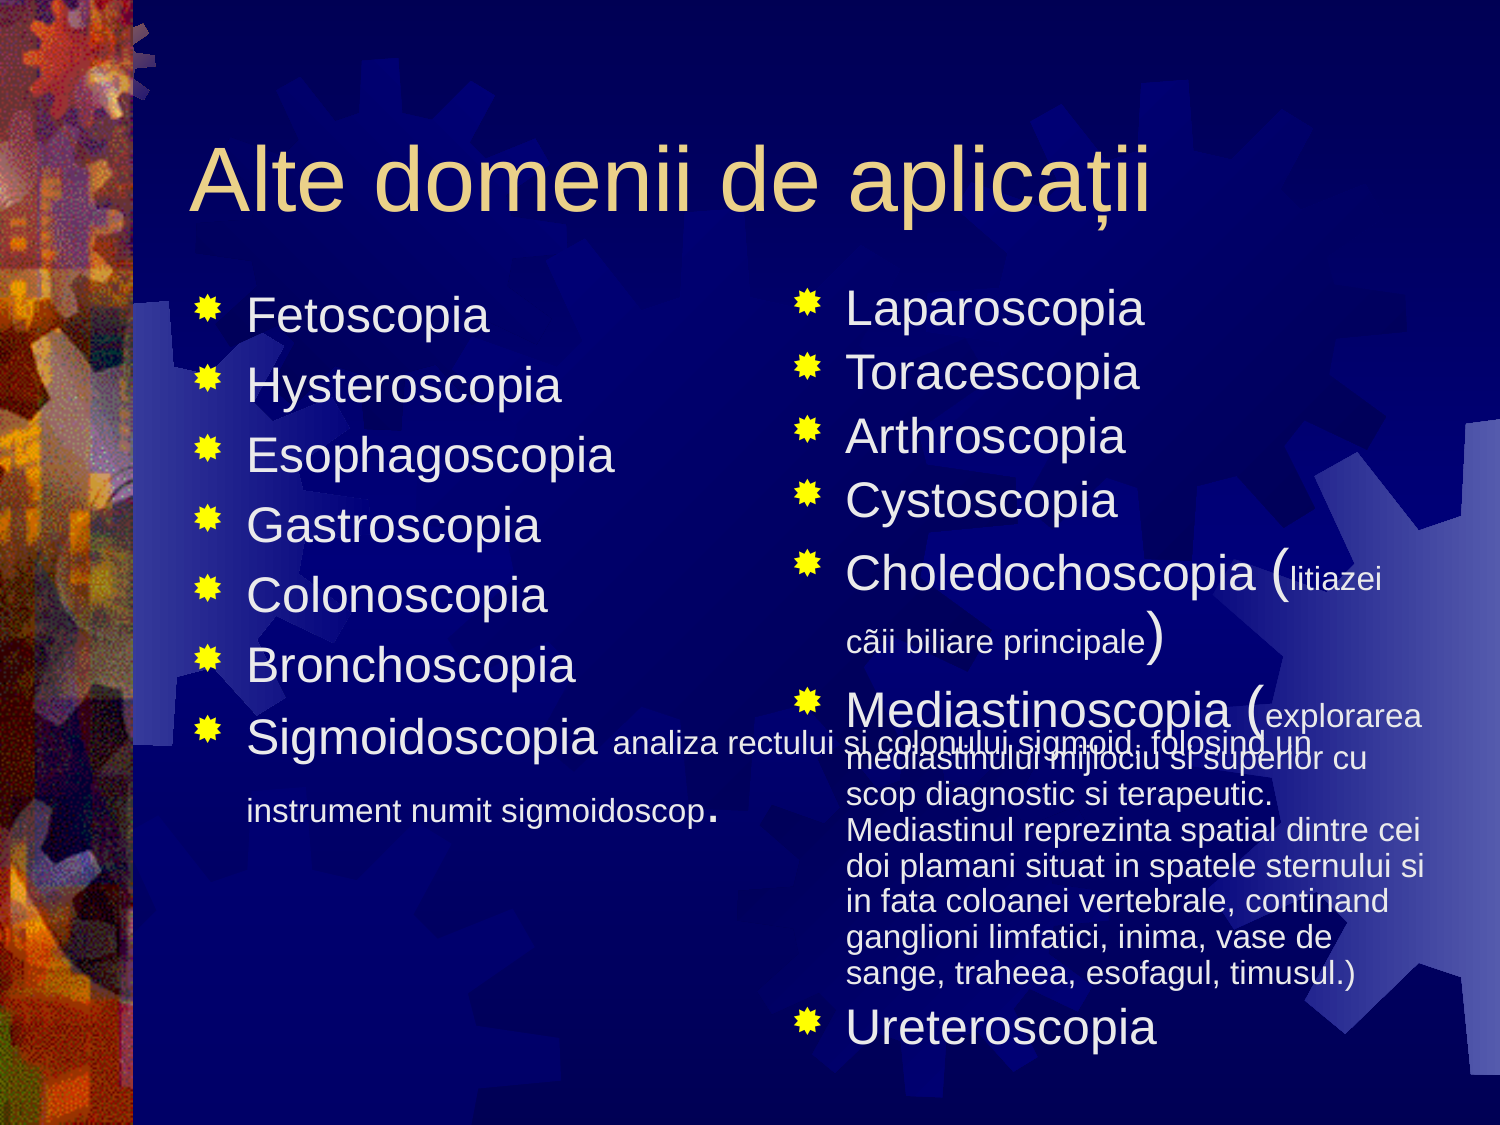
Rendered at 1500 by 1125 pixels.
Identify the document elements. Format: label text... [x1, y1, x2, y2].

picture [0, 0, 133, 1125]
list Laparoscopia Toracescopia Arthroscopia Cystoscopia Choledochoscopia (litiazei cãii biliare principale) Mediastinoscopia (explorarea mediastinului mijlociu si superior cu scop diagnostic si terapeutic. Mediastinul reprezinta spatial dintre cei doi plamani situat in spatele sternului si in fata coloanei vertebrale, continand ganglioni limfatici, inima, vase de sange, traheea, esofagul, timusul.) Ureteroscopia [774, 275, 1450, 950]
list Fetoscopia Hysteroscopia Esophagoscopia Gastroscopia Colonoscopia Bronchoscopia Sigmoidoscopia analiza rectului si colonului sigmoid, folosind un instrument numit sigmoidoscop. [174, 275, 774, 950]
title Alte domenii de aplicații [174, 50, 1450, 238]
